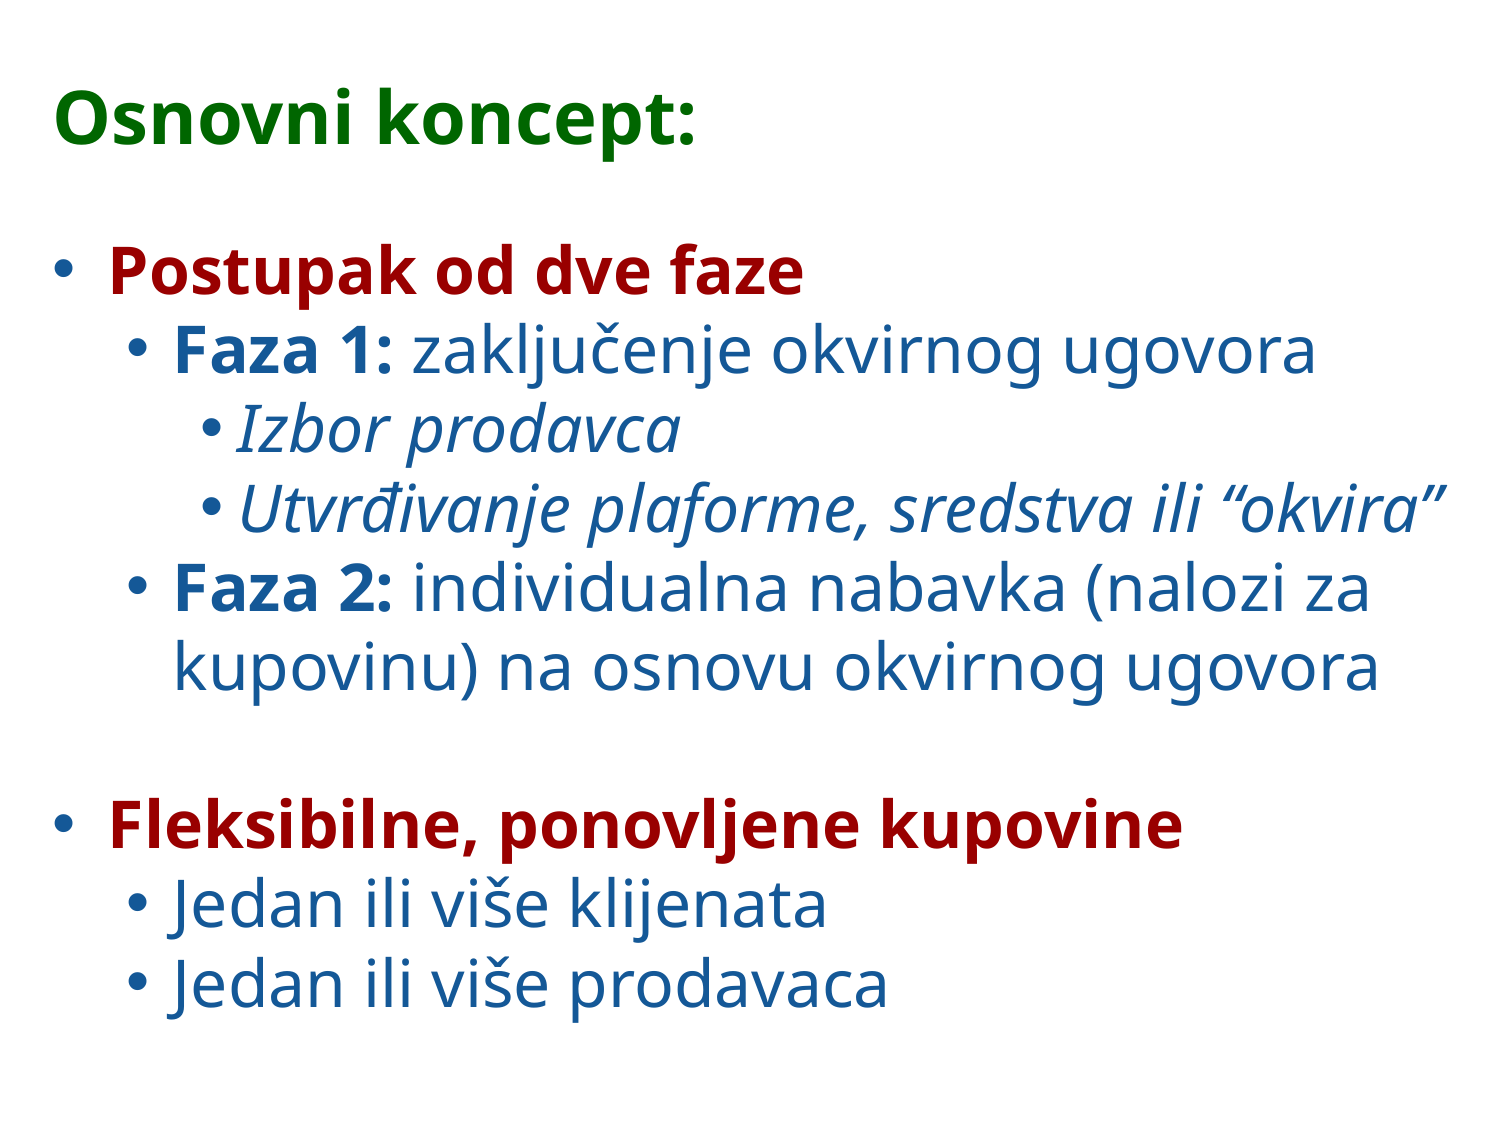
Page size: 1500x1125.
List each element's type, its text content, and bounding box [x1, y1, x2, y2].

list Osnovni koncept: Postupak od dve faze Faza 1: zaključenje okvirnog ugovora Izbor prodavca Utvrđivanje plaforme, sredstva ili “okvira” Faza 2: individualna nabavka (nalozi za kupovinu) na osnovu okvirnog ugovora Fleksibilne, ponovljene kupovine Jedan ili više klijenata Jedan ili više prodavaca [37, 62, 1463, 1100]
